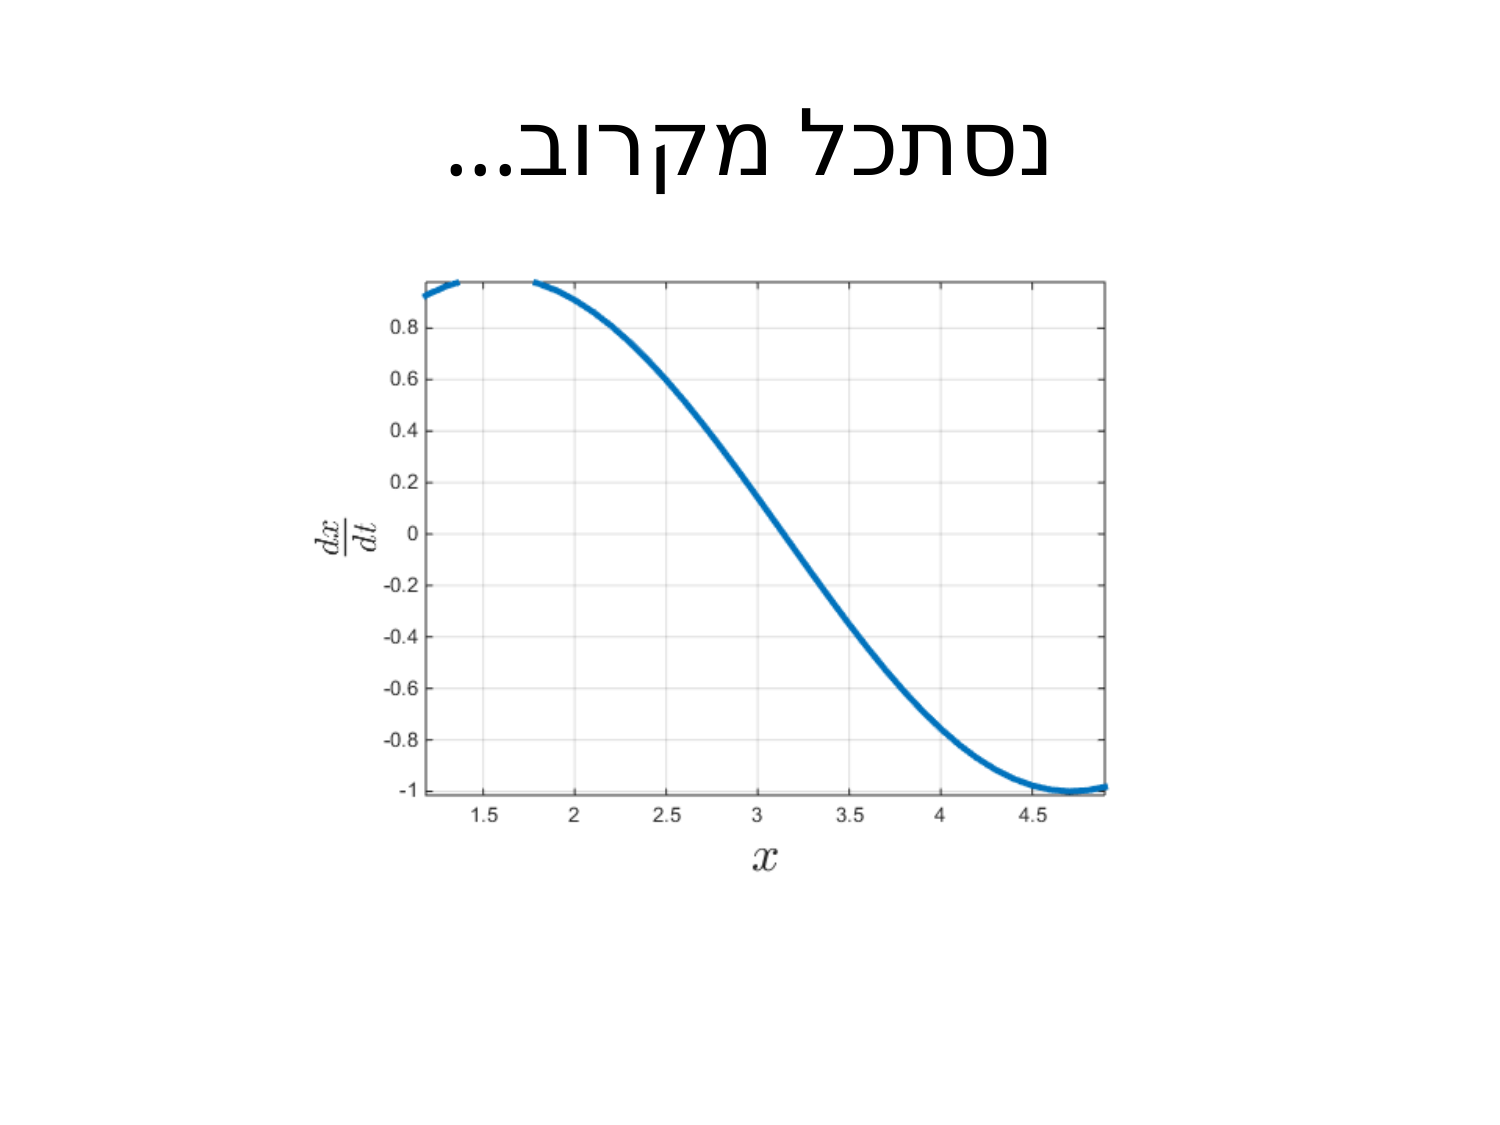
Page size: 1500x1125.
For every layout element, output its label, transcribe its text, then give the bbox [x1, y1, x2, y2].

picture [312, 234, 1188, 891]
title נסתכל מקרוב... [75, 45, 1425, 233]
